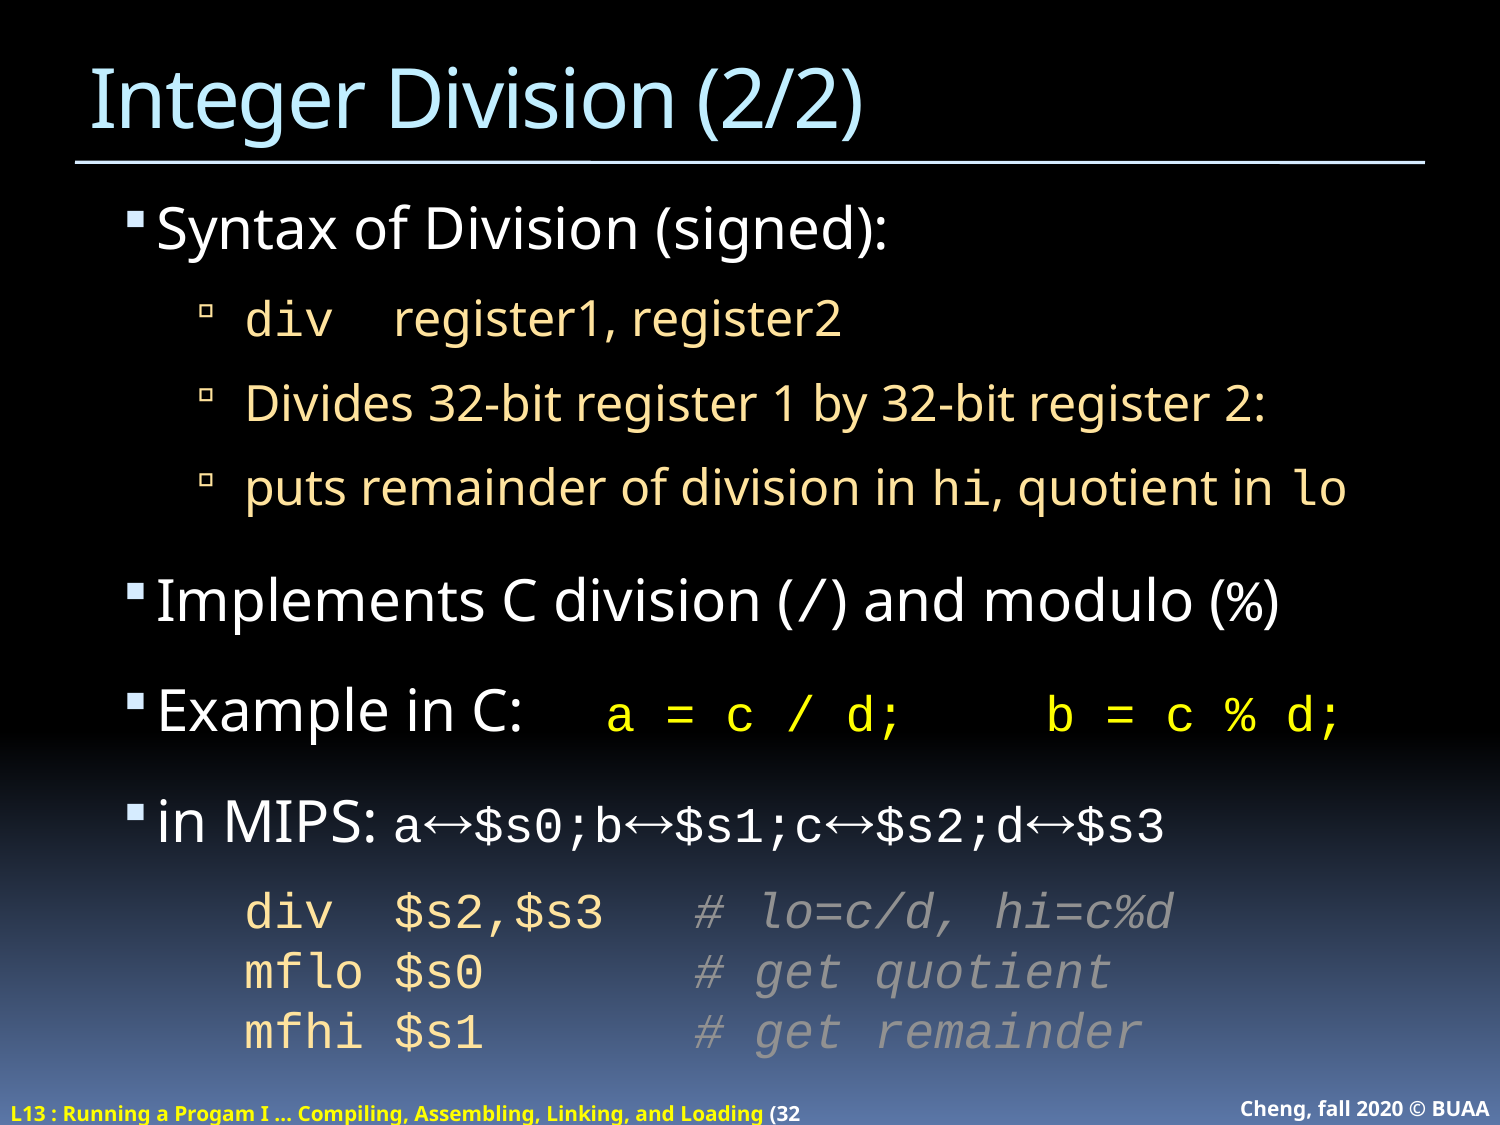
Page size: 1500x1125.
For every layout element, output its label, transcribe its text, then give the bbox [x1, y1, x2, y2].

list Syntax of Division (signed): div register1, register2 Divides 32-bit register 1 by 32-bit register 2: puts remainder of division in hi, quotient in lo Implements C division (/) and modulo (%) Example in C: a = c / d; b = c % d; in MIPS: a$s0;b$s1;c$s2;d$s3 div $s2,$s3 # lo=c/d, hi=c%d mflo $s0 # get quotient mfhi $s1 # get remainder [112, 187, 1401, 993]
title Integer Division (2/2) [75, 37, 1425, 163]
